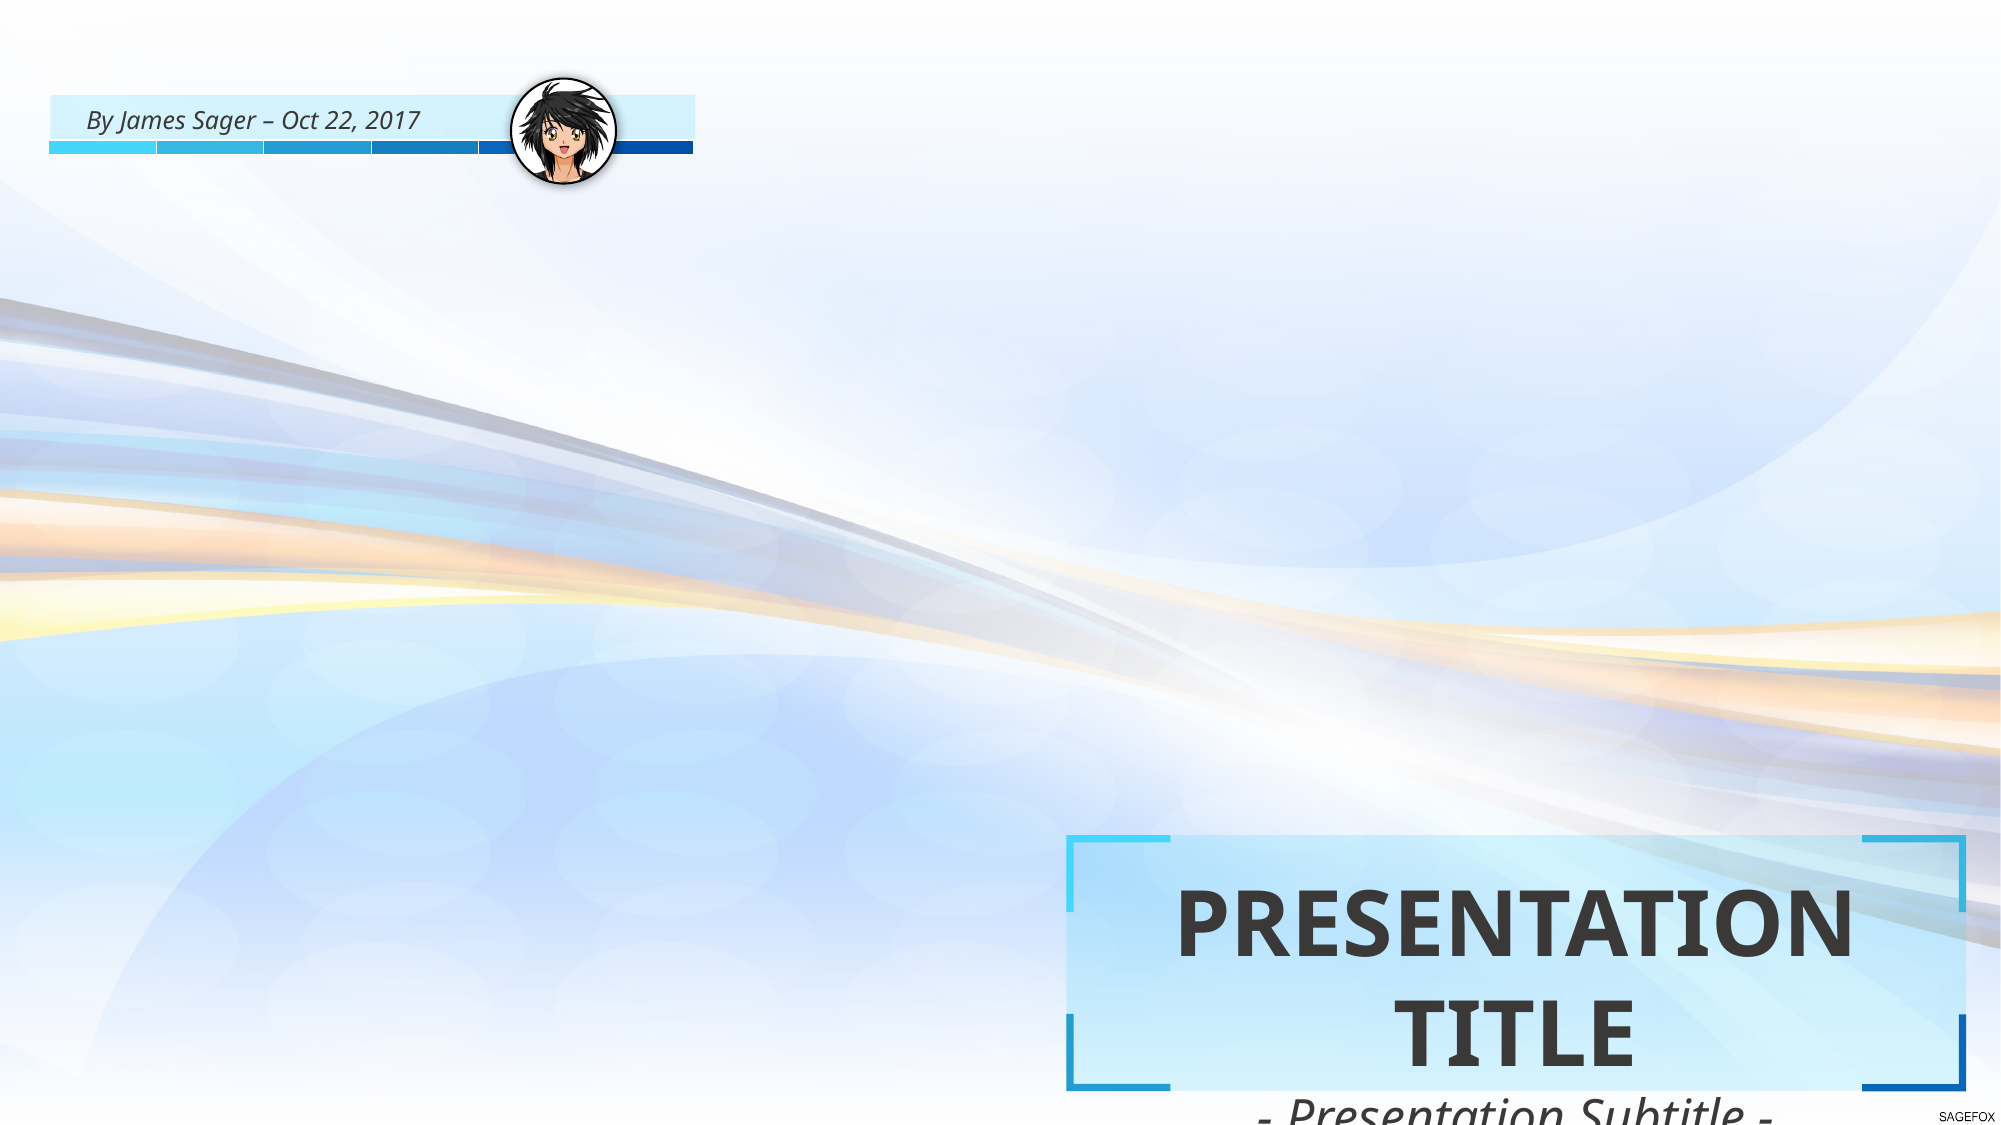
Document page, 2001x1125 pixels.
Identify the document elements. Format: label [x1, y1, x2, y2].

text_box [48, 78, 696, 184]
picture [1936, 1111, 1997, 1125]
text_box [1066, 835, 1967, 1092]
